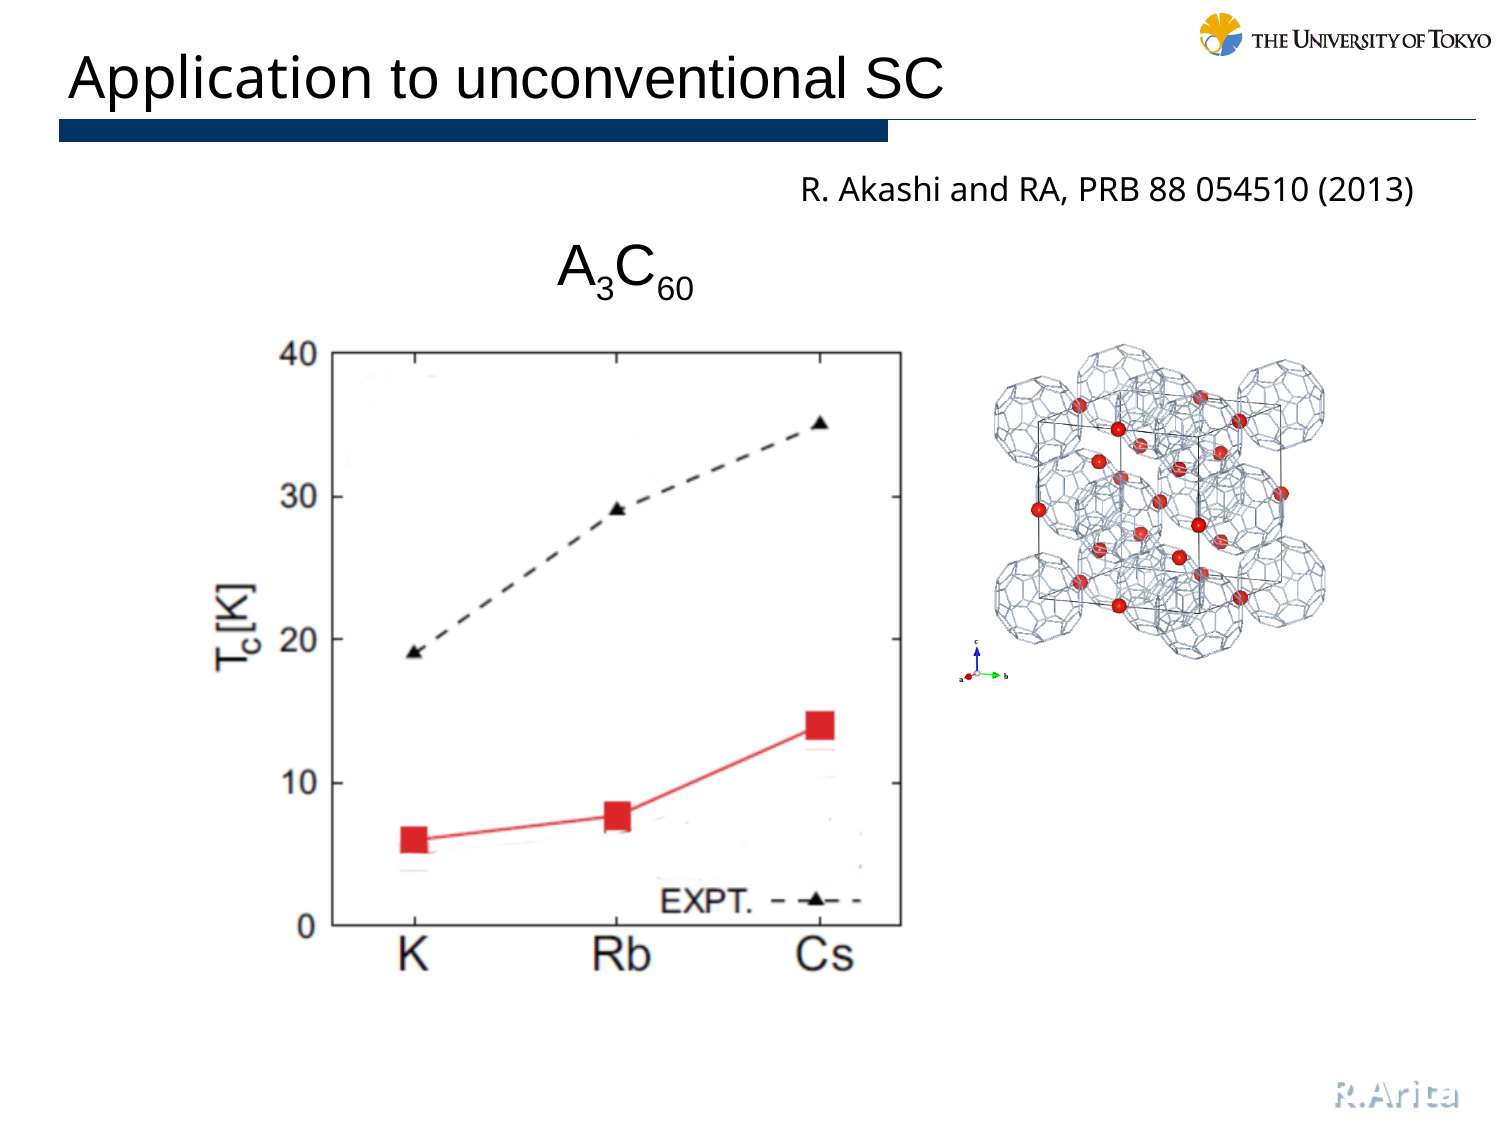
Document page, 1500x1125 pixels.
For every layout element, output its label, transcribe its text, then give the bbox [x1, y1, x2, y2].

picture [1184, 0, 1500, 75]
text_box R. Akashi and RA, PRB 88 054510 (2013) [785, 160, 1483, 216]
text_box A3C60 [542, 219, 710, 315]
picture [931, 287, 1389, 717]
picture [182, 325, 904, 976]
text_box Application to unconventional SC [53, 42, 1010, 119]
